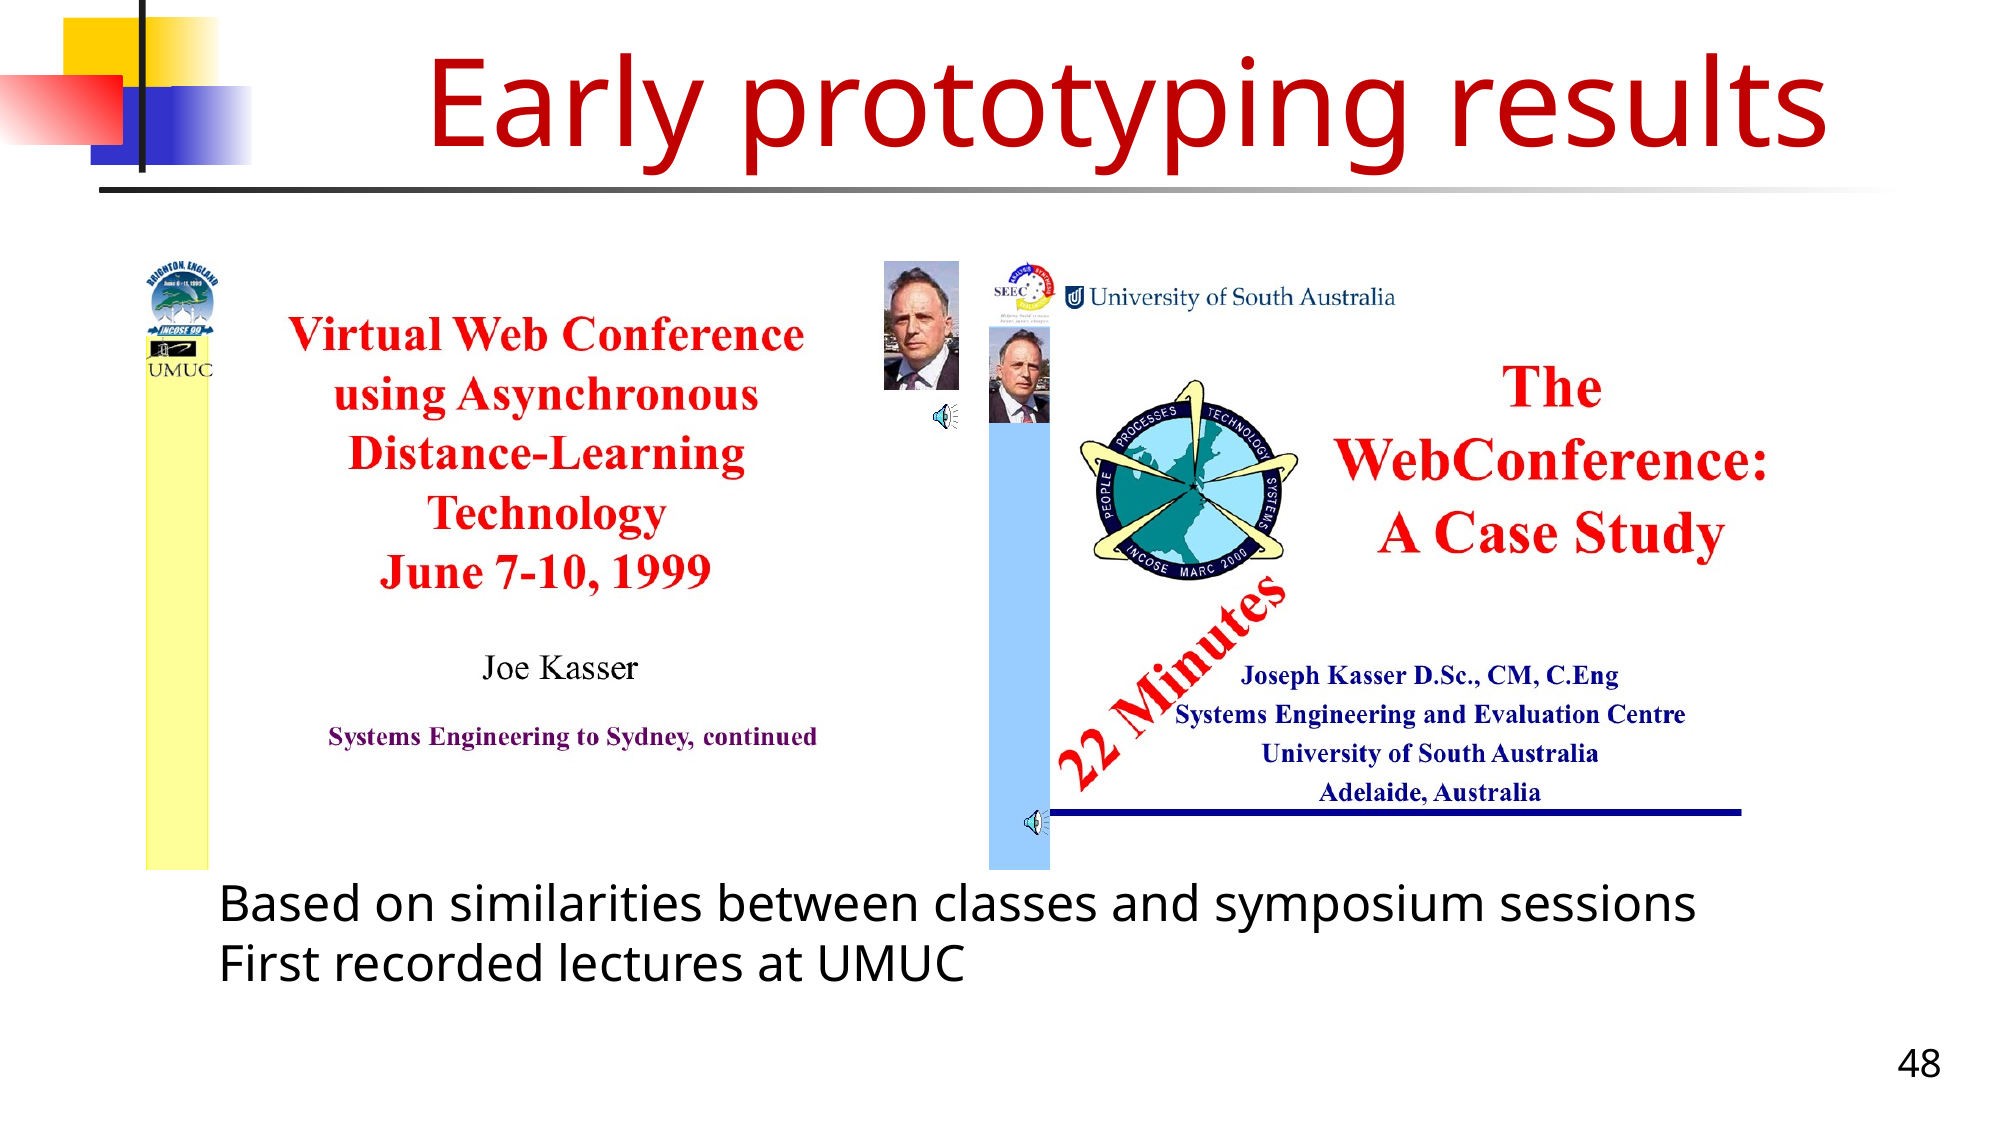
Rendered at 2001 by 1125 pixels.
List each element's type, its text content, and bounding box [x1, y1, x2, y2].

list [989, 260, 1802, 870]
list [146, 260, 959, 870]
title Early prototyping results [283, 40, 1974, 179]
text_box Based on similarities between classes and symposium sessions First recorded lectures at UMUC [203, 863, 1713, 999]
slide_number 48 [1540, 1023, 1958, 1100]
